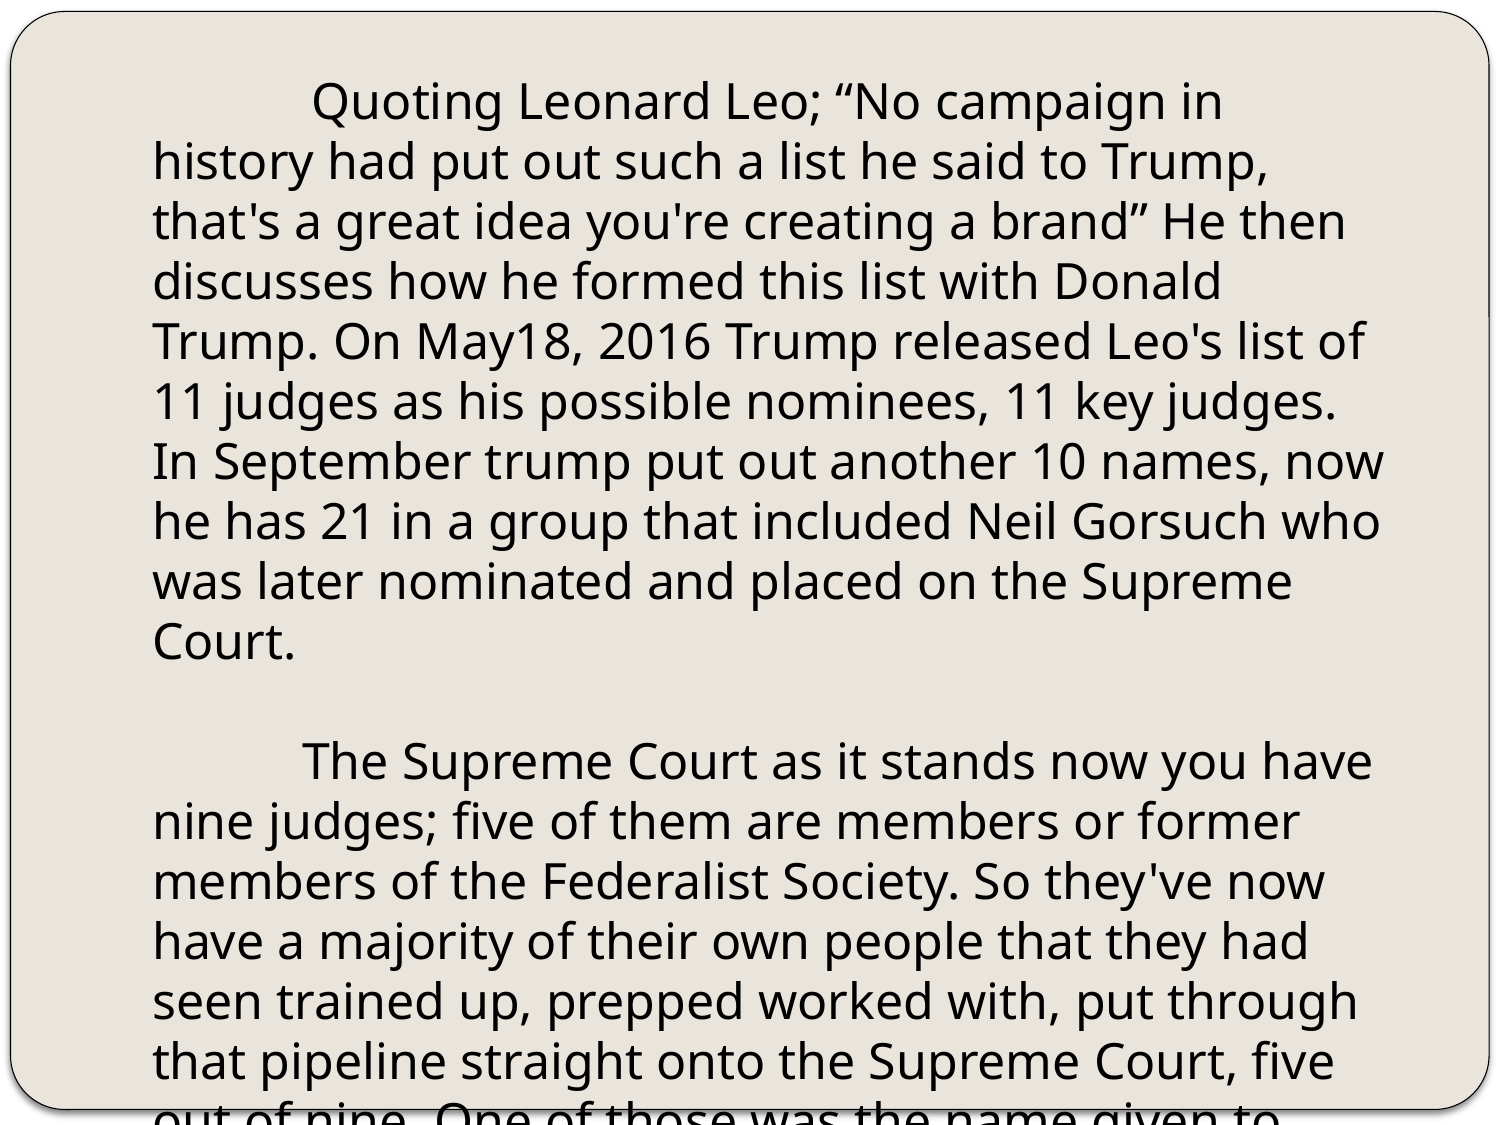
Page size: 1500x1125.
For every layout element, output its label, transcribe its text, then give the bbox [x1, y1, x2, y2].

text_box Quoting Leonard Leo; “No campaign in history had put out such a list he said to Trump, that's a great idea you're creating a brand” He then discusses how he formed this list with Donald Trump. On May18, 2016 Trump released Leo's list of 11 judges as his possible nominees, 11 key judges. In September trump put out another 10 names, now he has 21 in a group that included Neil Gorsuch who was later nominated and placed on the Supreme Court. The Supreme Court as it stands now you have nine judges; five of them are members or former members of the Federalist Society. So they've now have a majority of their own people that they had seen trained up, prepped worked with, put through that pipeline straight onto the Supreme Court, five out of nine. One of those was the name given to Donald Trump, Neil Gorsuch, but those other 21 names it hasn't stopped there it's been through not just the Supreme Court but the Judicial branch. [137, 62, 1413, 1125]
